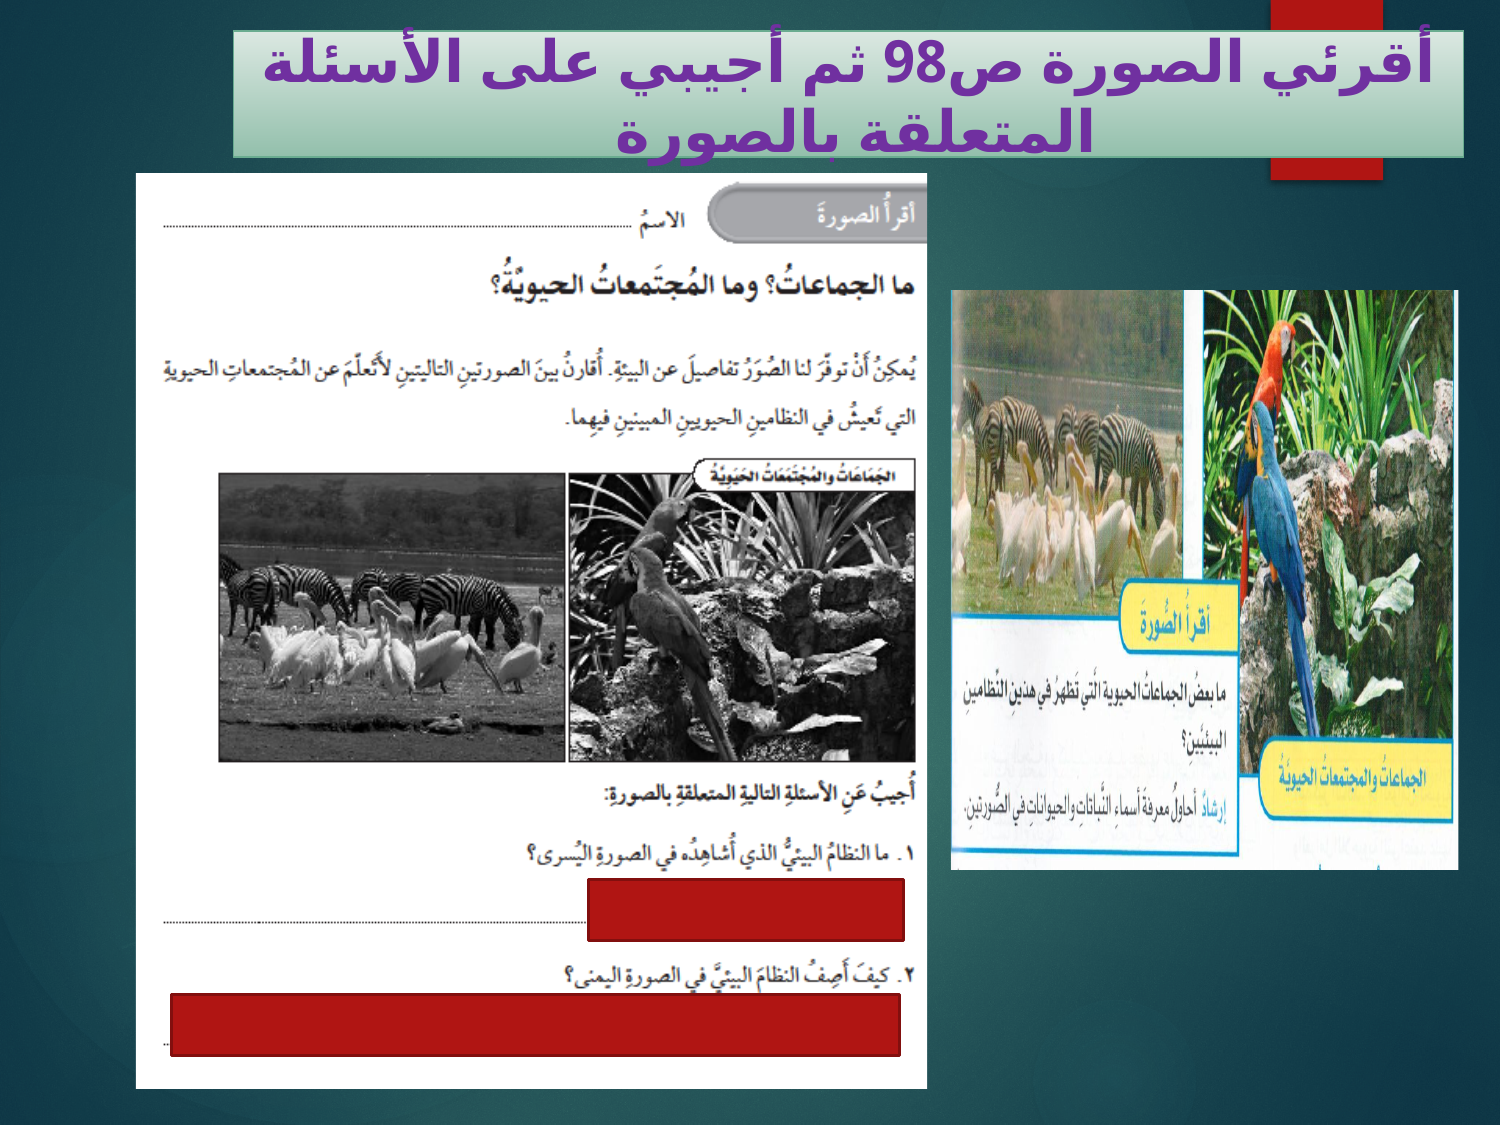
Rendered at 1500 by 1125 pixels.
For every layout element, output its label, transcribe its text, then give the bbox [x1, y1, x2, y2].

picture [135, 172, 1495, 1089]
title أقرئي الصورة ص98 ثم أجيبي على الأسئلة المتعلقة بالصورة [233, 30, 1464, 158]
